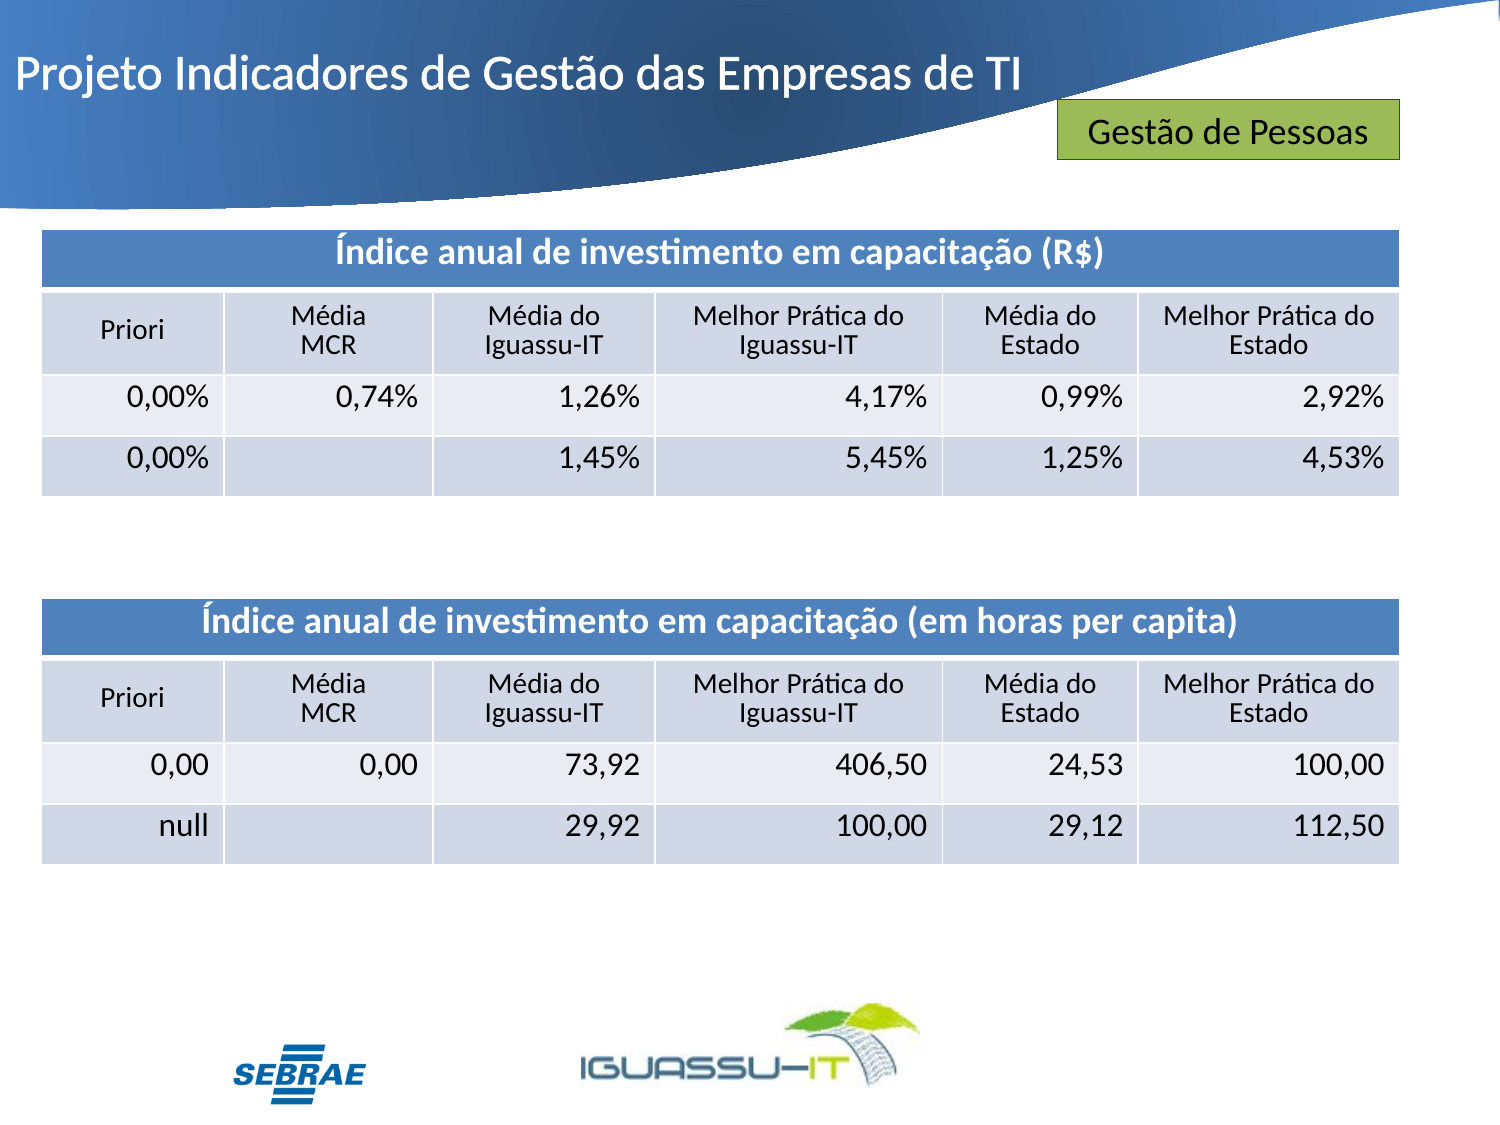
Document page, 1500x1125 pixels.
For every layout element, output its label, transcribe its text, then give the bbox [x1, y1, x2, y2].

table_cell 100,00 [656, 805, 942, 864]
table_cell 0,74% [225, 376, 432, 435]
table_cell Média MCR [225, 293, 432, 374]
table_cell 0,00 [225, 744, 432, 803]
table_cell Melhor Prática do Estado [1139, 661, 1399, 742]
table_cell null [42, 805, 223, 864]
table_cell 24,53 [943, 744, 1137, 803]
table_cell 2,92% [1139, 376, 1399, 435]
picture [232, 1041, 369, 1105]
table_cell 0,99% [943, 376, 1137, 435]
table_cell 4,17% [656, 376, 942, 435]
table_cell Média do Iguassu-IT [434, 293, 654, 374]
table_cell 4,53% [1139, 437, 1399, 496]
table_cell Priori [42, 661, 223, 742]
table_cell Priori [42, 293, 223, 374]
table_cell Média MCR [225, 661, 432, 742]
table_cell 1,26% [434, 376, 654, 435]
text_box Gestão de Pessoas [1057, 99, 1400, 160]
table_cell 29,12 [943, 805, 1137, 864]
table_cell 100,00 [1139, 744, 1399, 803]
table_cell Melhor Prática do Iguassu-IT [656, 293, 942, 374]
table_cell 73,92 [434, 744, 654, 803]
table_cell Média do Estado [943, 661, 1137, 742]
table_cell 0,00% [42, 376, 223, 435]
picture [581, 1003, 920, 1089]
table_cell 0,00 [42, 744, 223, 803]
table_cell Média do Iguassu-IT [434, 661, 654, 742]
table_cell 112,50 [1139, 805, 1399, 864]
table_cell 5,45% [656, 437, 942, 496]
table_cell [225, 805, 432, 864]
table_cell 406,50 [656, 744, 942, 803]
table_cell [225, 437, 432, 496]
table_cell 0,00% [42, 437, 223, 496]
table_cell 1,45% [434, 437, 654, 496]
table_cell Melhor Prática do Estado [1139, 293, 1399, 374]
table_cell Melhor Prática do Iguassu-IT [656, 661, 942, 742]
table_cell Média do Estado [943, 293, 1137, 374]
table_cell 29,92 [434, 805, 654, 864]
text_box Projeto Indicadores de Gestão das Empresas de TI [0, 0, 1500, 212]
table_header Índice anual de investimento em capacitação (R$) [42, 230, 1399, 287]
table_cell 1,25% [943, 437, 1137, 496]
table_header Índice anual de investimento em capacitação (em horas per capita) [42, 599, 1399, 655]
